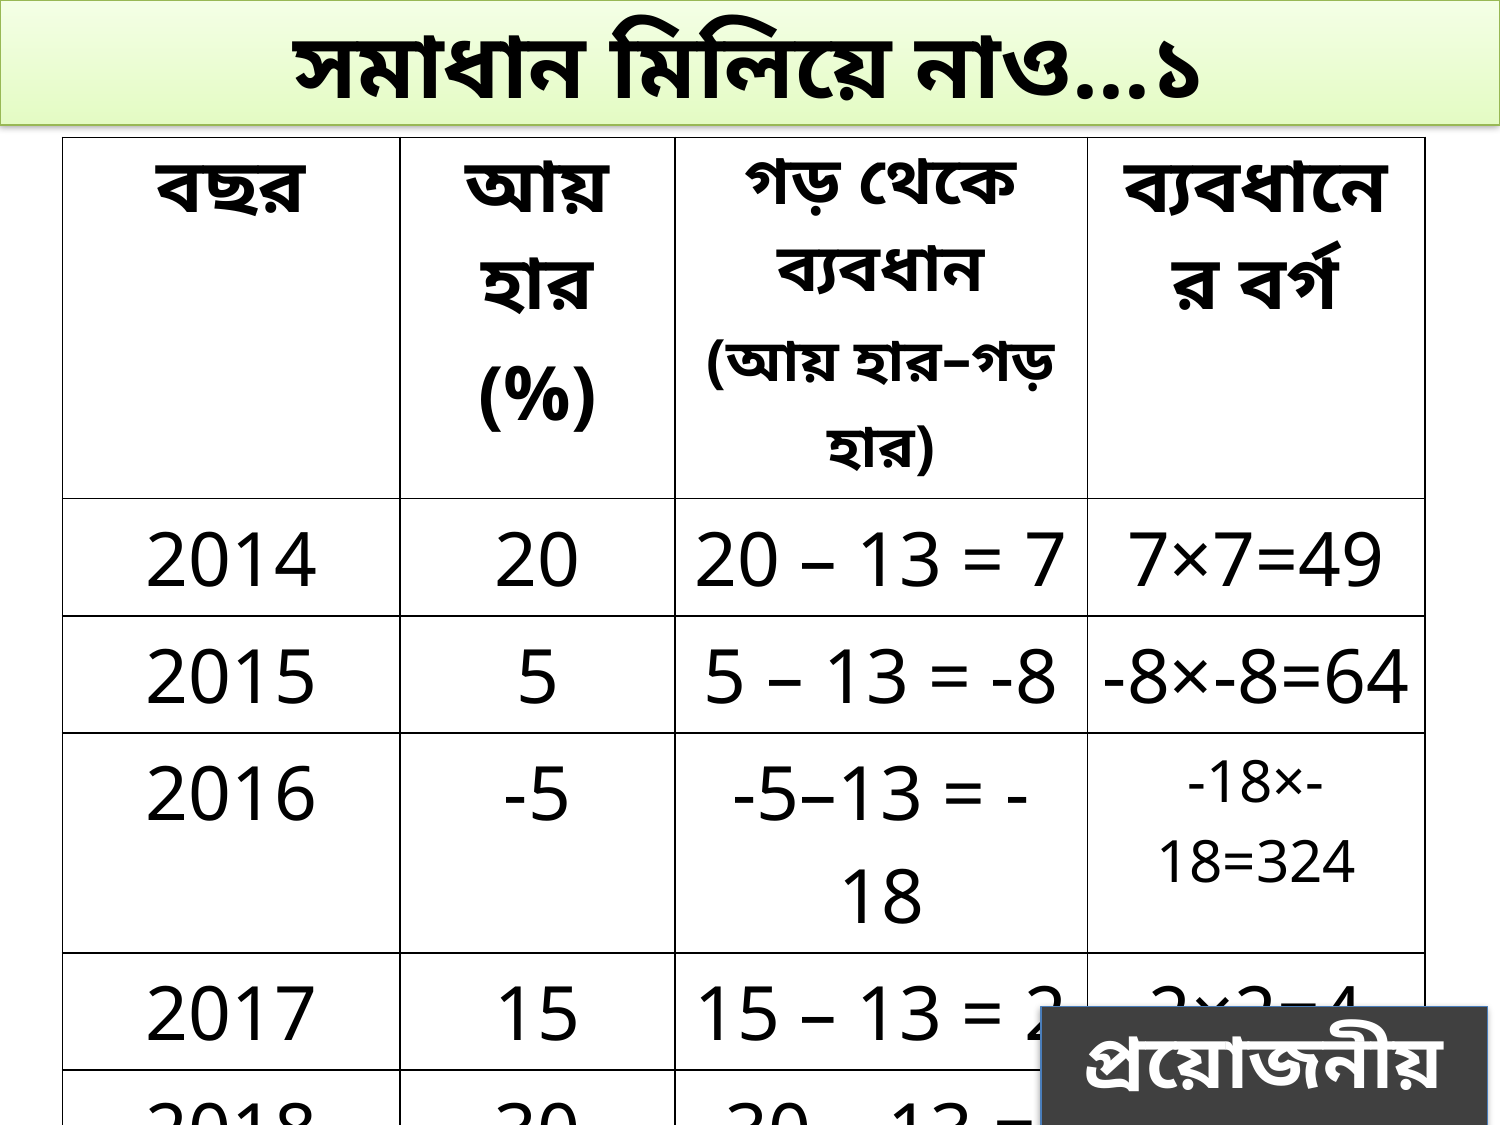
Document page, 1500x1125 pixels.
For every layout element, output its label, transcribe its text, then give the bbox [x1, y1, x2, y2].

table_cell 20 – 13 = 7 [676, 499, 1087, 615]
table_cell 2×2=4 [1088, 954, 1424, 1004]
table_cell 20 [401, 499, 674, 615]
table_cell 5 – 13 = -8 [676, 617, 1087, 732]
text_box প্রয়োজনীয় সূত্র [1040, 1006, 1488, 1125]
table_header গড় থেকে ব্যবধান (আয় হার–গড় হার) [676, 138, 1087, 498]
table_cell -18×-18=324 [1088, 734, 1424, 952]
table_cell 5 [401, 617, 674, 732]
table_cell 15 – 13 = 2 [676, 954, 1087, 1069]
table_cell -5 [401, 734, 674, 952]
table_cell 30 – 13 = 17 [676, 1071, 1035, 1125]
table_cell 2015 [63, 617, 399, 732]
table_header বছর [63, 138, 399, 498]
table_cell -8×-8=64 [1088, 617, 1424, 732]
table_cell 2017 [63, 954, 399, 1069]
title সমাধান মিলিয়ে নাও…১ [0, 0, 1500, 126]
table_cell 15 [401, 954, 674, 1069]
table_cell 7×7=49 [1088, 499, 1424, 615]
table_header ব্যবধানের বর্গ [1088, 138, 1424, 498]
table_cell 2014 [63, 499, 399, 615]
table_header আয় হার (%) [401, 138, 674, 498]
table_cell 30 [401, 1071, 674, 1125]
table_cell 2016 [63, 734, 399, 952]
table_cell 2018 [63, 1071, 399, 1125]
table_cell -5–13 = -18 [676, 734, 1087, 952]
